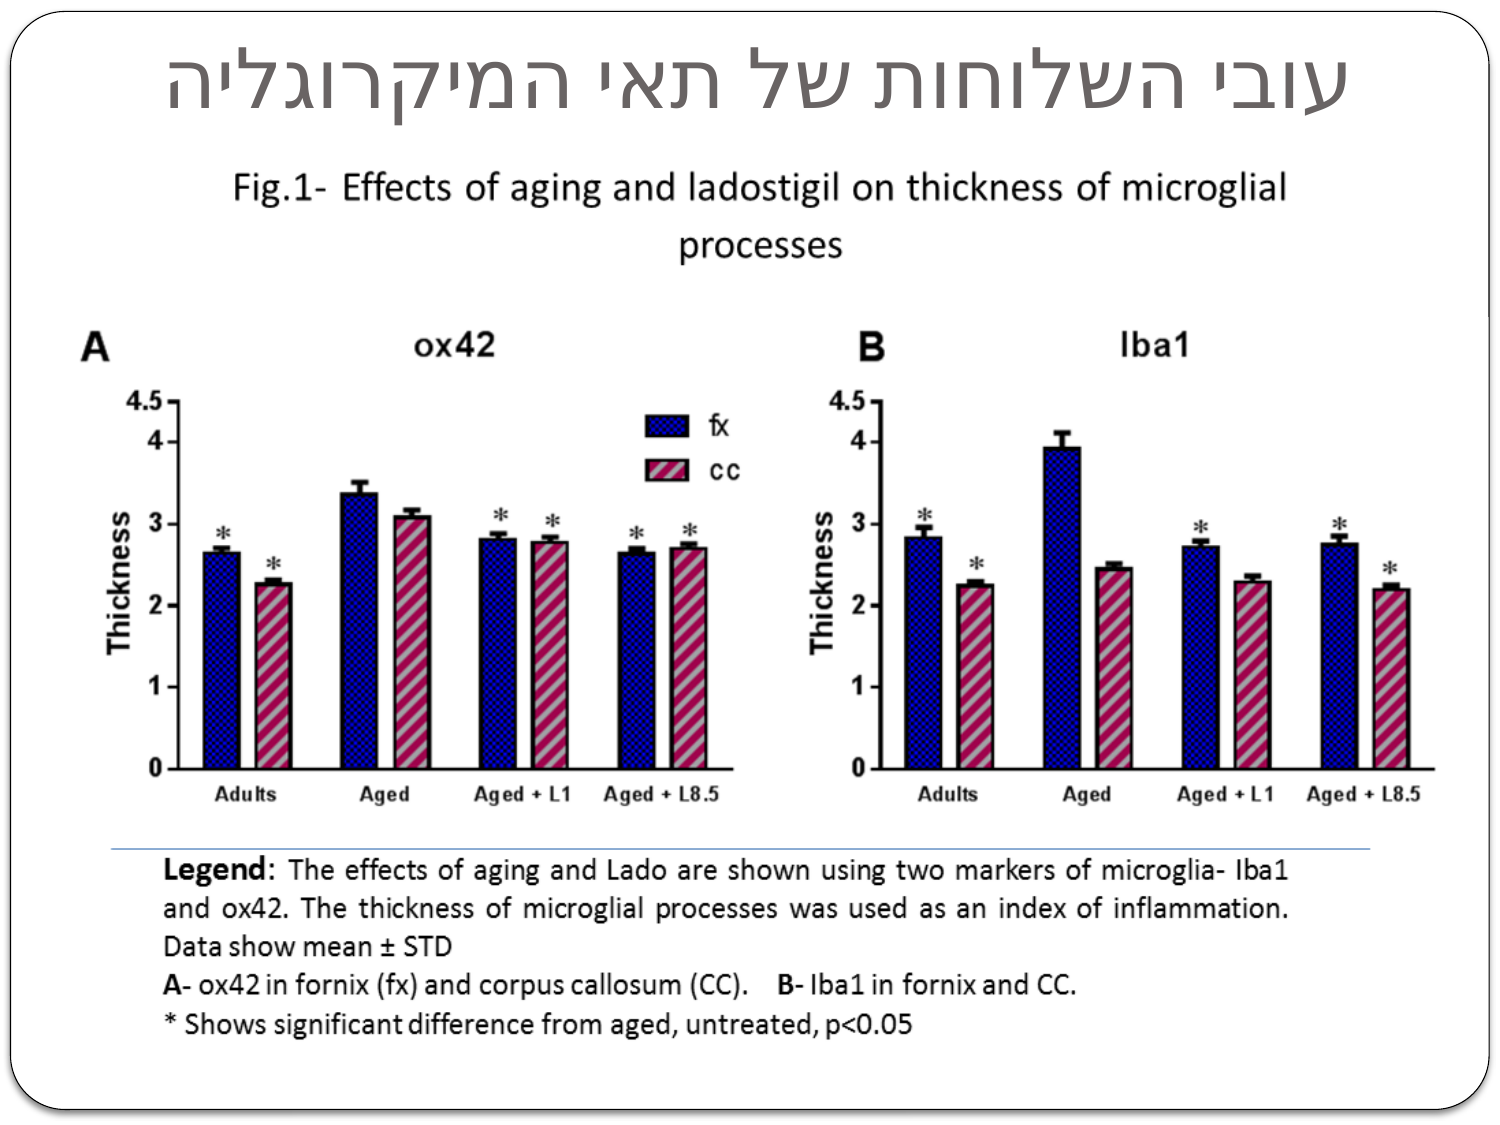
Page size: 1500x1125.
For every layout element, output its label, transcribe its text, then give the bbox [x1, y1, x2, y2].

title עובי השלוחות של תאי המיקרוגליה [83, 0, 1434, 136]
picture [69, 136, 1448, 1053]
